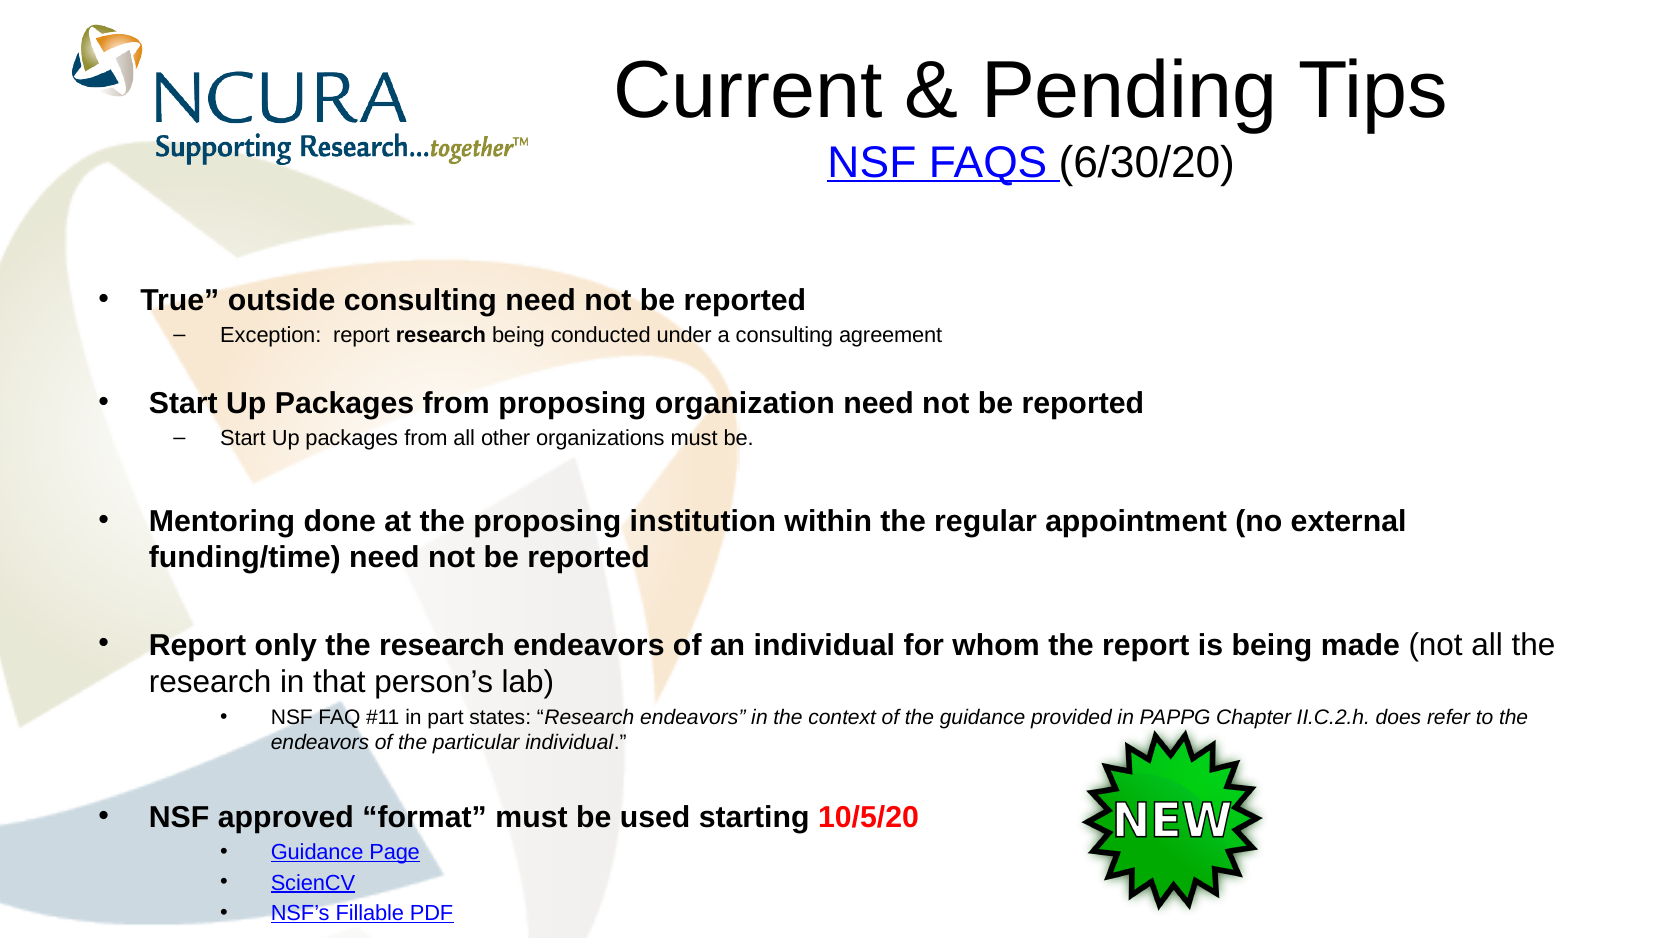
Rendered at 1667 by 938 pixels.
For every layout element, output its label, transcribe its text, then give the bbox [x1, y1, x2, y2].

list True” outside consulting need not be reported Exception: report research being conducted under a consulting agreement Start Up Packages from proposing organization need not be reported Start Up packages from all other organizations must be. Mentoring done at the proposing institution within the regular appointment (no external funding/time) need not be reported Report only the research endeavors of an individual for whom the report is being made (not all the research in that person’s lab) NSF FAQ #11 in part states: “Research endeavors” in the context of the guidance provided in PAPPG Chapter II.C.2.h. does refer to the endeavors of the particular individual.” NSF approved “format” must be used starting 10/5/20 Guidance Page ScienCV NSF’s Fillable PDF [83, 272, 1584, 935]
title Current & Pending Tips NSF FAQS (6/30/20) [479, 28, 1584, 194]
picture [1071, 719, 1273, 921]
picture [72, 24, 528, 165]
